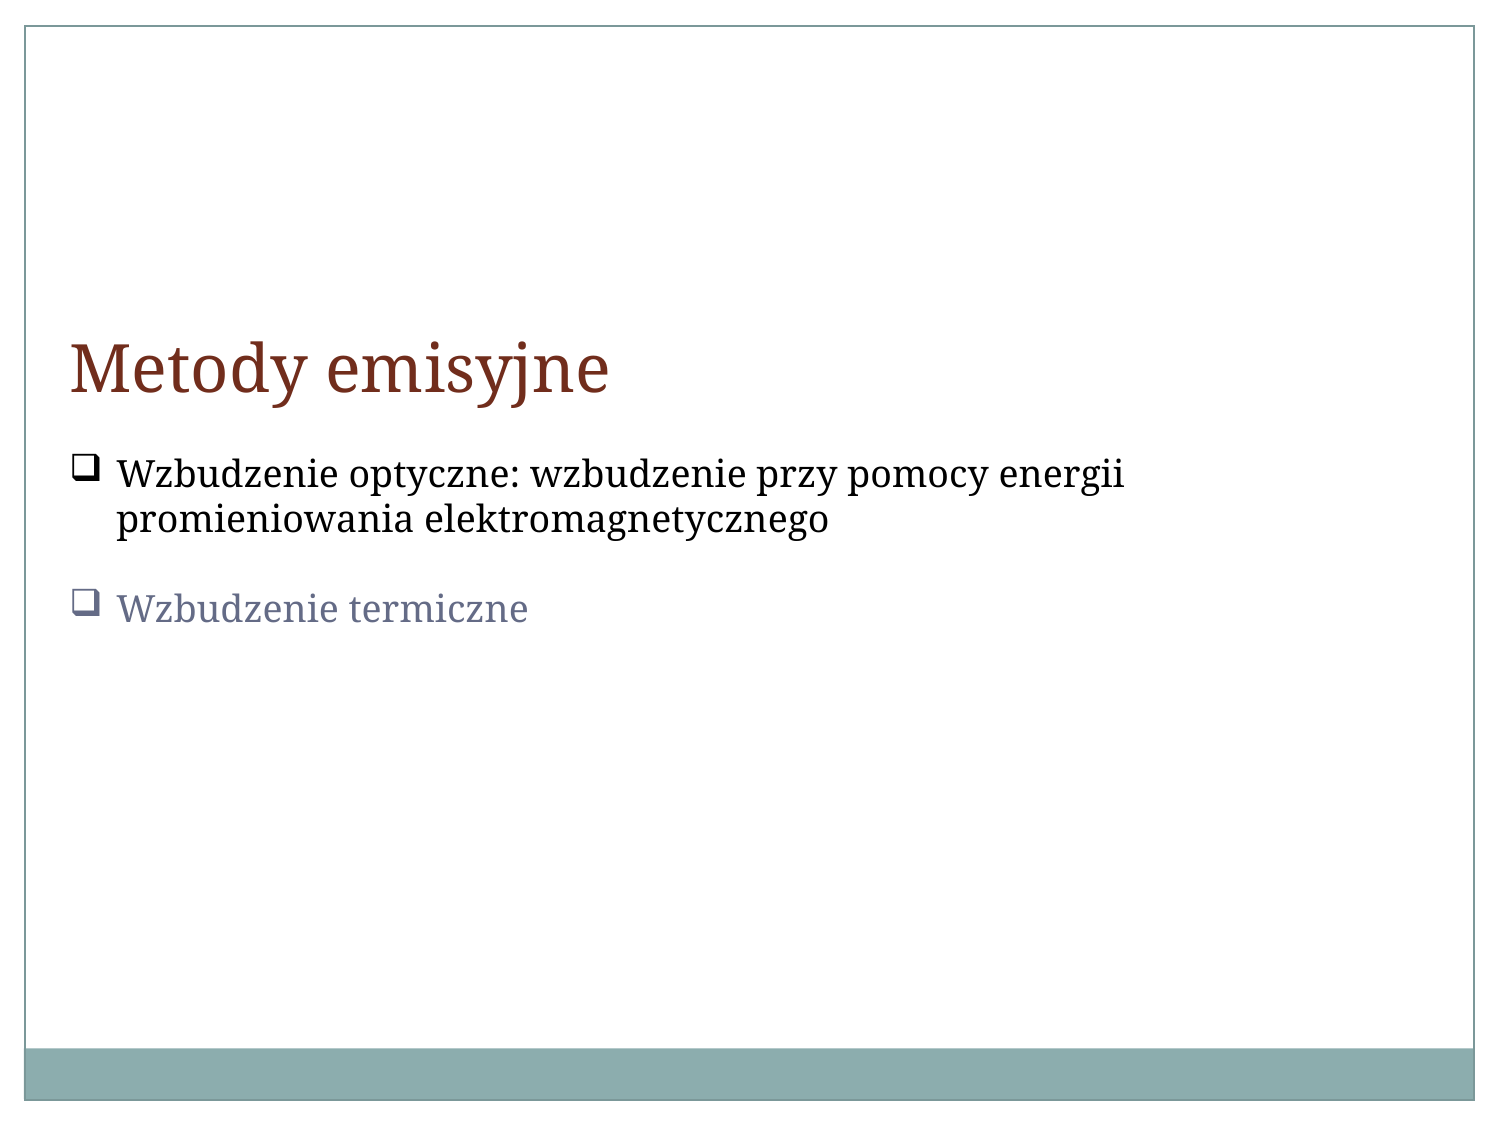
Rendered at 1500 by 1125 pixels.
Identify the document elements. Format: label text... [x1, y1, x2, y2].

text_box Metody emisyjne Wzbudzenie optyczne: wzbudzenie przy pomocy energii promieniowania elektromagnetycznego Wzbudzenie termiczne [54, 78, 1402, 818]
